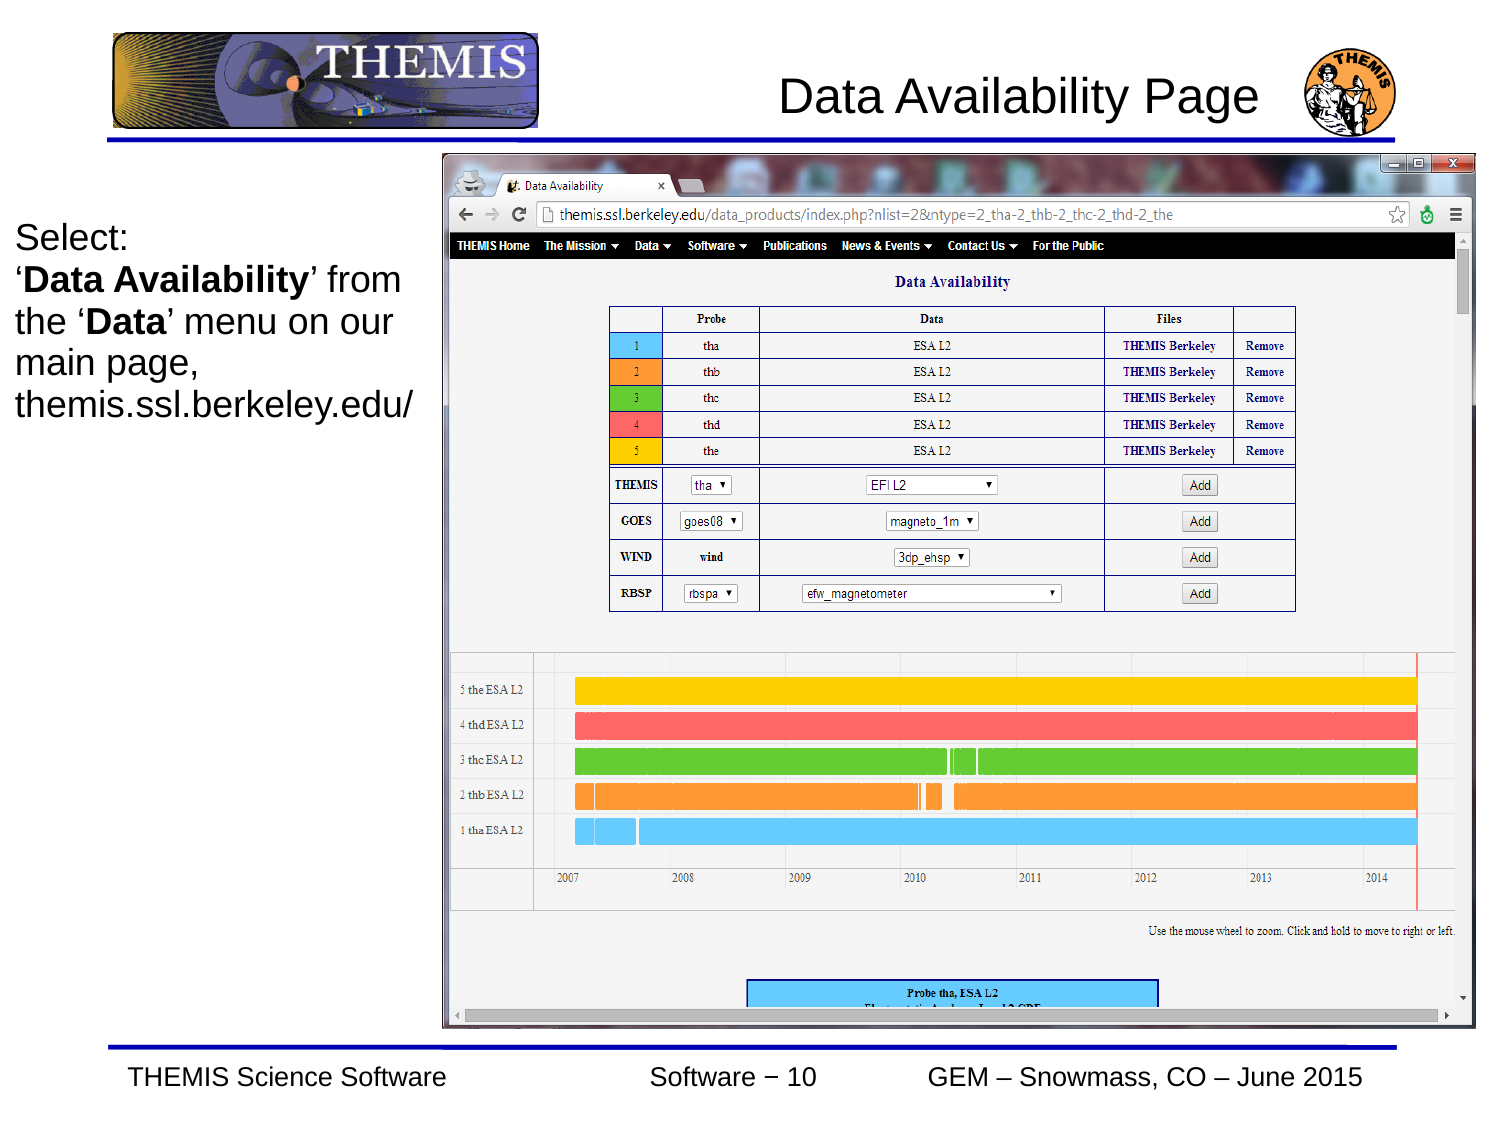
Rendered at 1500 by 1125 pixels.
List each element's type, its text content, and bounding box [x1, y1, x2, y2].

picture [113, 33, 121, 42]
text_box Data Availability Page [74, 64, 1275, 163]
picture [1304, 48, 1396, 137]
picture [442, 152, 1477, 1029]
picture [530, 33, 538, 41]
text_box Select: ‘Data Availability’ from the ‘Data’ menu on our main page, themis.ssl.berkeley.edu/ [0, 209, 431, 434]
picture [115, 35, 536, 64]
